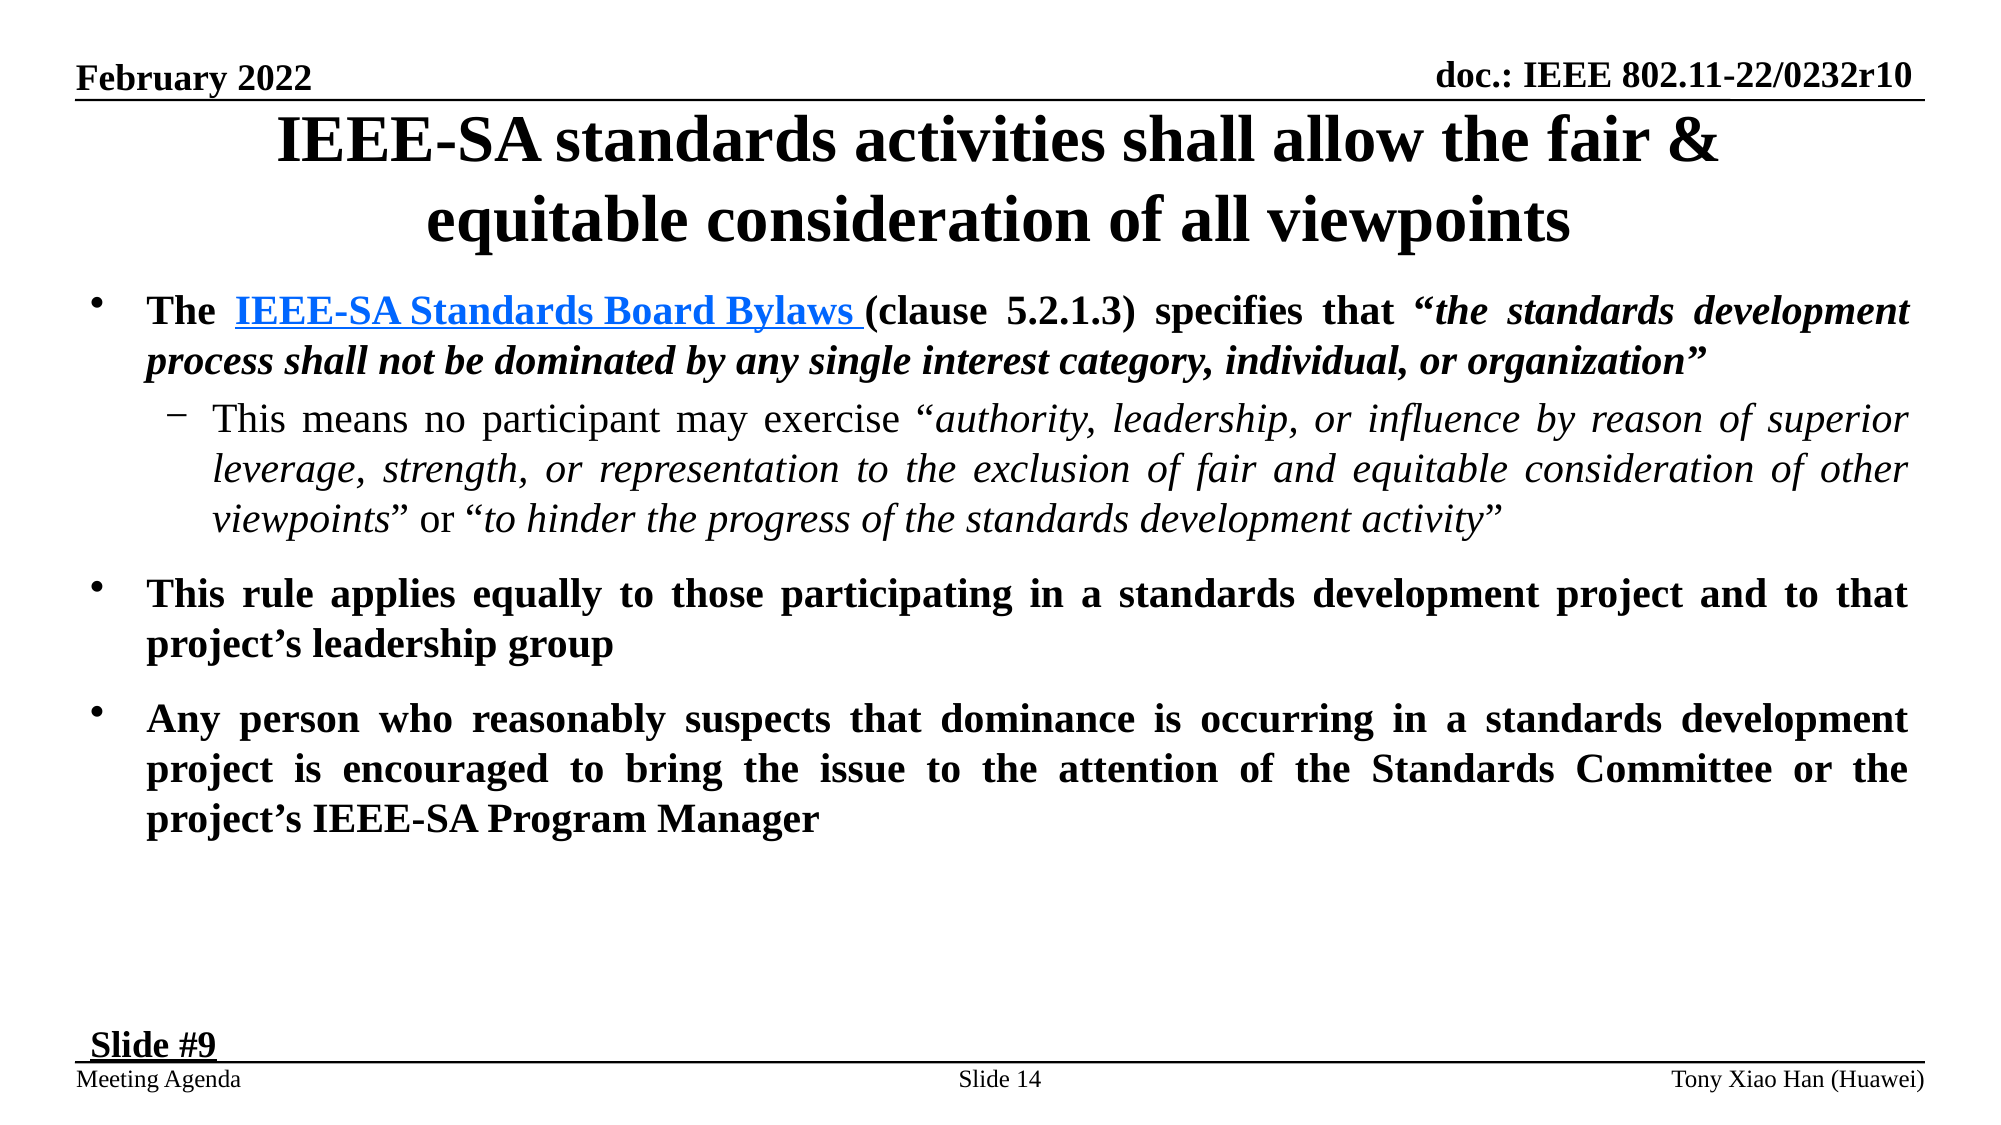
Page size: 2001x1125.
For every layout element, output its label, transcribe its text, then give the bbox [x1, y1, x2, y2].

text_box IEEE-SA standards activities shall allow the fair & equitable consideration of all viewpoints [75, 87, 1925, 263]
list The IEEE-SA Standards Board Bylaws (clause 5.2.1.3) specifies that “the standards development process shall not be dominated by any single interest category, individual, or organization” This means no participant may exercise “authority, leadership, or influence by reason of superior leverage, strength, or representation to the exclusion of fair and equitable consideration of other viewpoints” or “to hinder the progress of the standards development activity” This rule applies equally to those participating in a standards development project and to that project’s leadership group Any person who reasonably suspects that dominance is occurring in a standards development project is encouraged to bring the issue to the attention of the Standards Committee or the project’s IEEE-SA Program Manager [75, 275, 1925, 1038]
text_box Slide #9 [75, 1012, 232, 1073]
